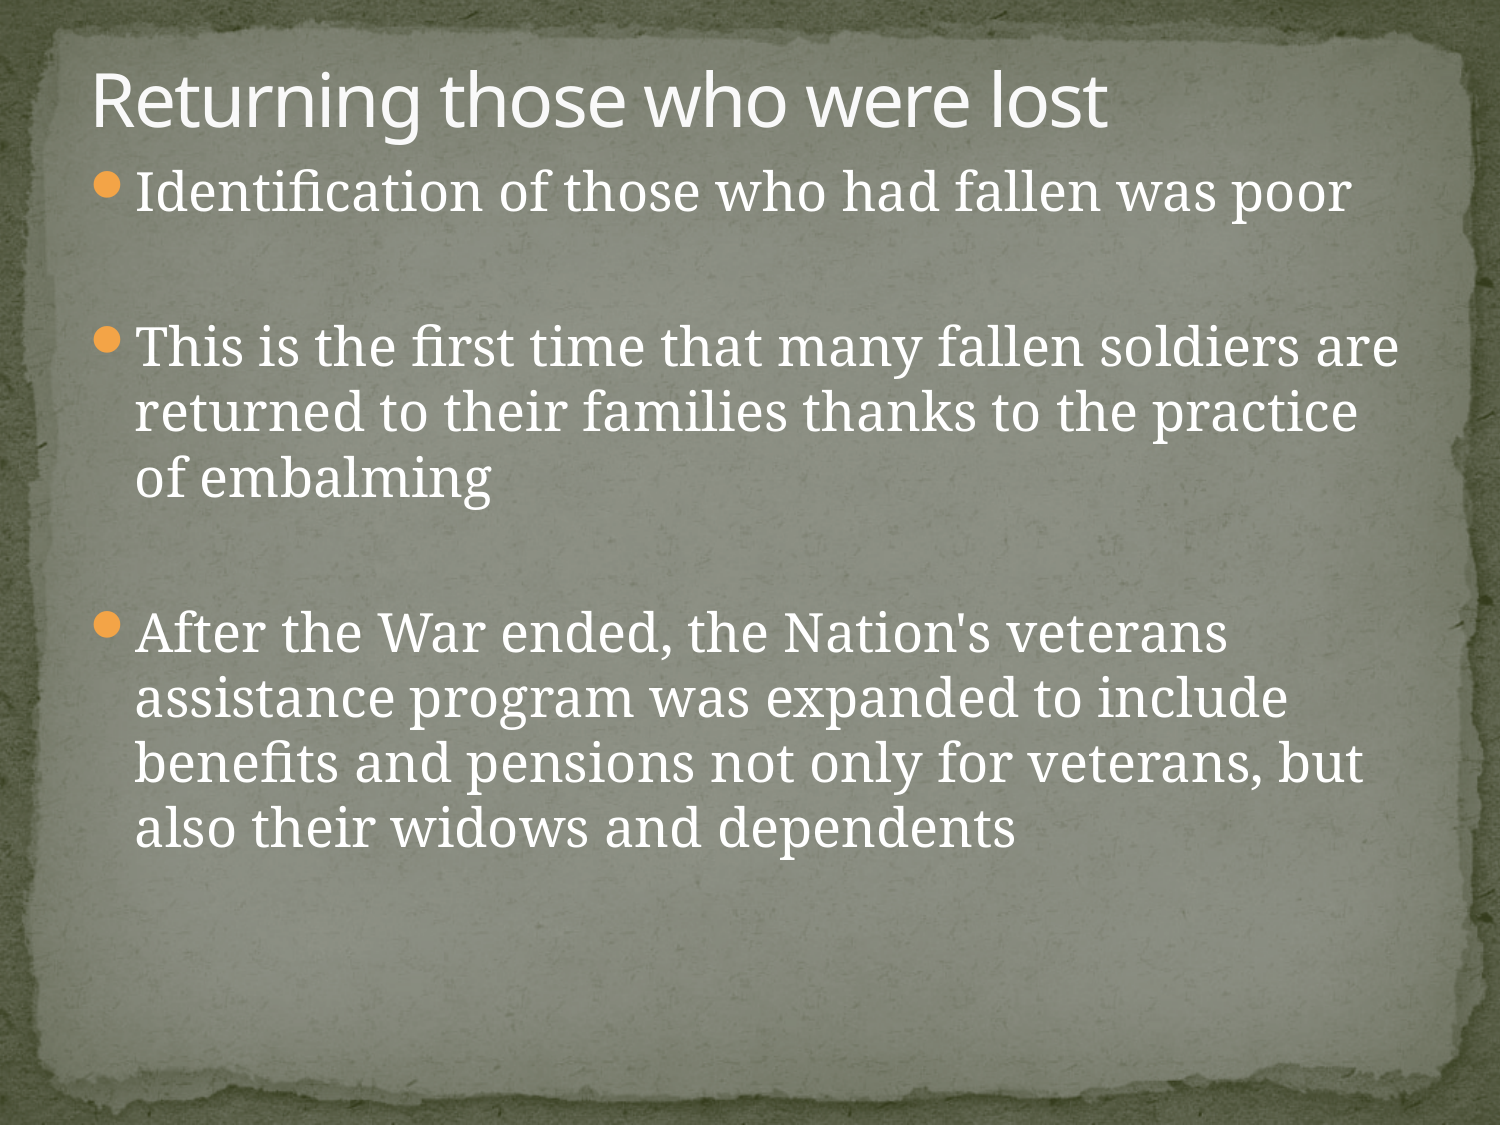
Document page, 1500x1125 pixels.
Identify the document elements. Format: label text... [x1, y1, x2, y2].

title Returning those who were lost [74, 24, 1425, 150]
list Identification of those who had fallen was poor This is the first time that many fallen soldiers are returned to their families thanks to the practice of embalming After the War ended, the Nation's veterans assistance program was expanded to include benefits and pensions not only for veterans, but also their widows and dependents [75, 150, 1425, 1113]
